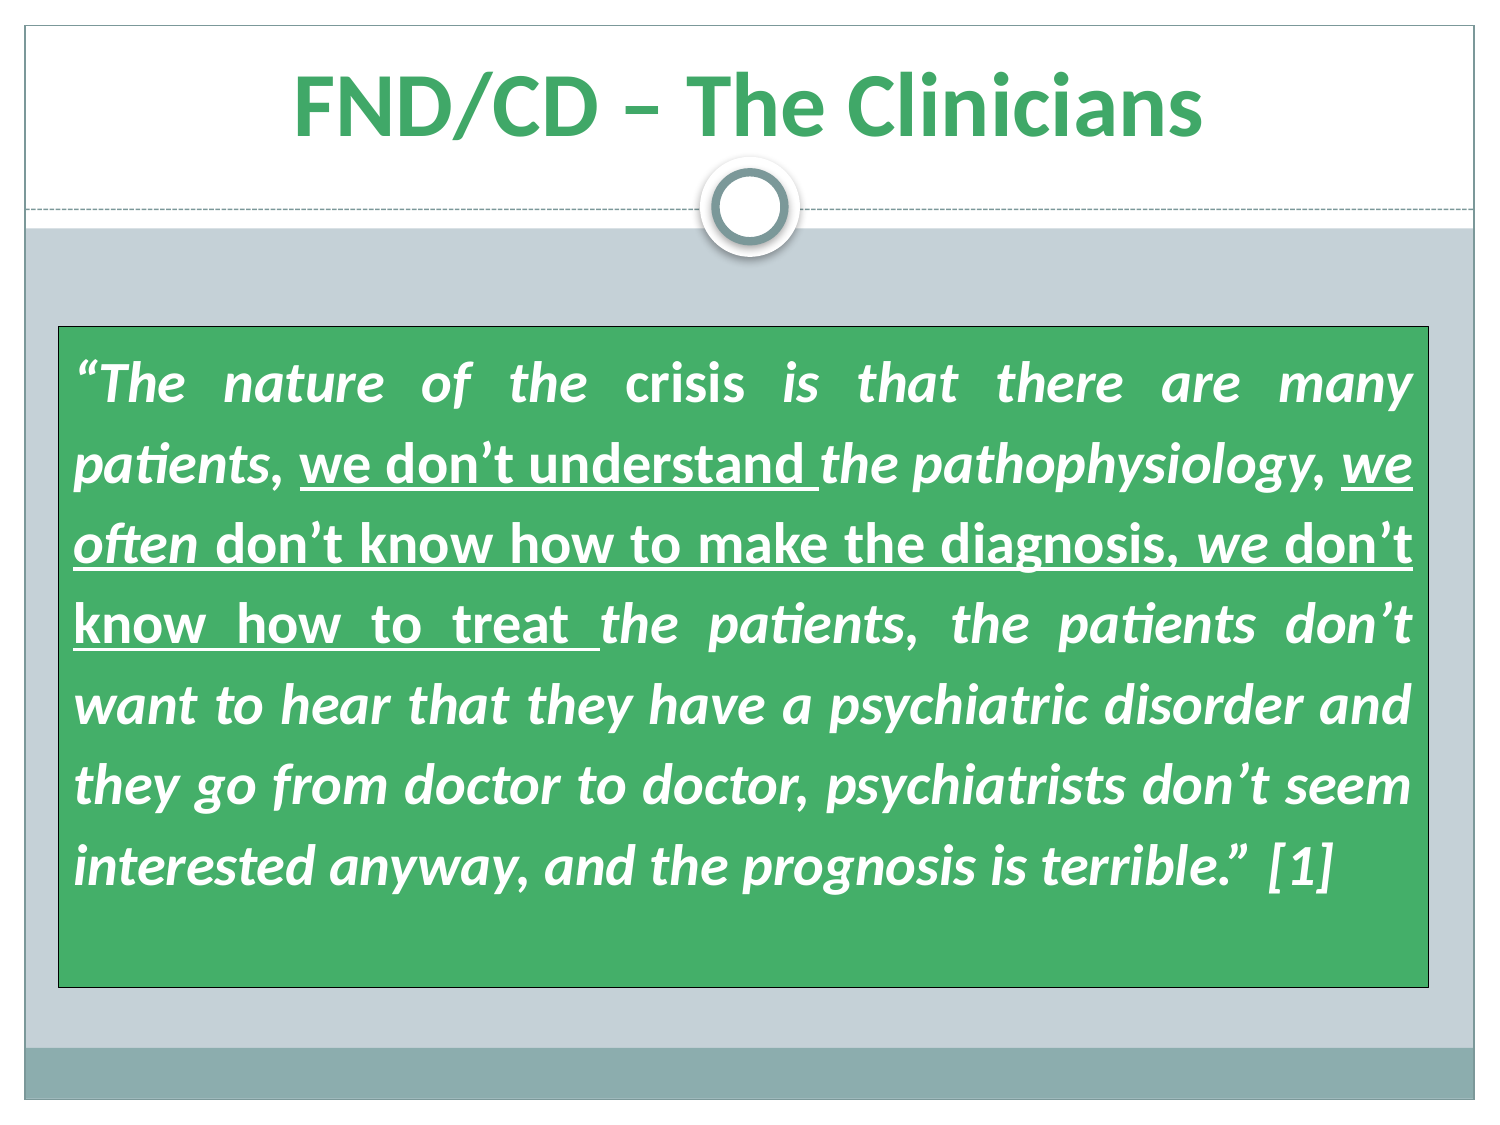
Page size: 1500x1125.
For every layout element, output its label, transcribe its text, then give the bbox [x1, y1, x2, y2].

title FND/CD – The Clinicians [49, 37, 1450, 162]
text_box “The nature of the crisis is that there are many patients, we don’t understand the pathophysiology, we often don’t know how to make the diagnosis, we don’t know how to treat the patients, the patients don’t want to hear that they have a psychiatric disorder and they go from doctor to doctor, psychiatrists don’t seem interested anyway, and the prognosis is terrible.” [1] [58, 326, 1429, 988]
